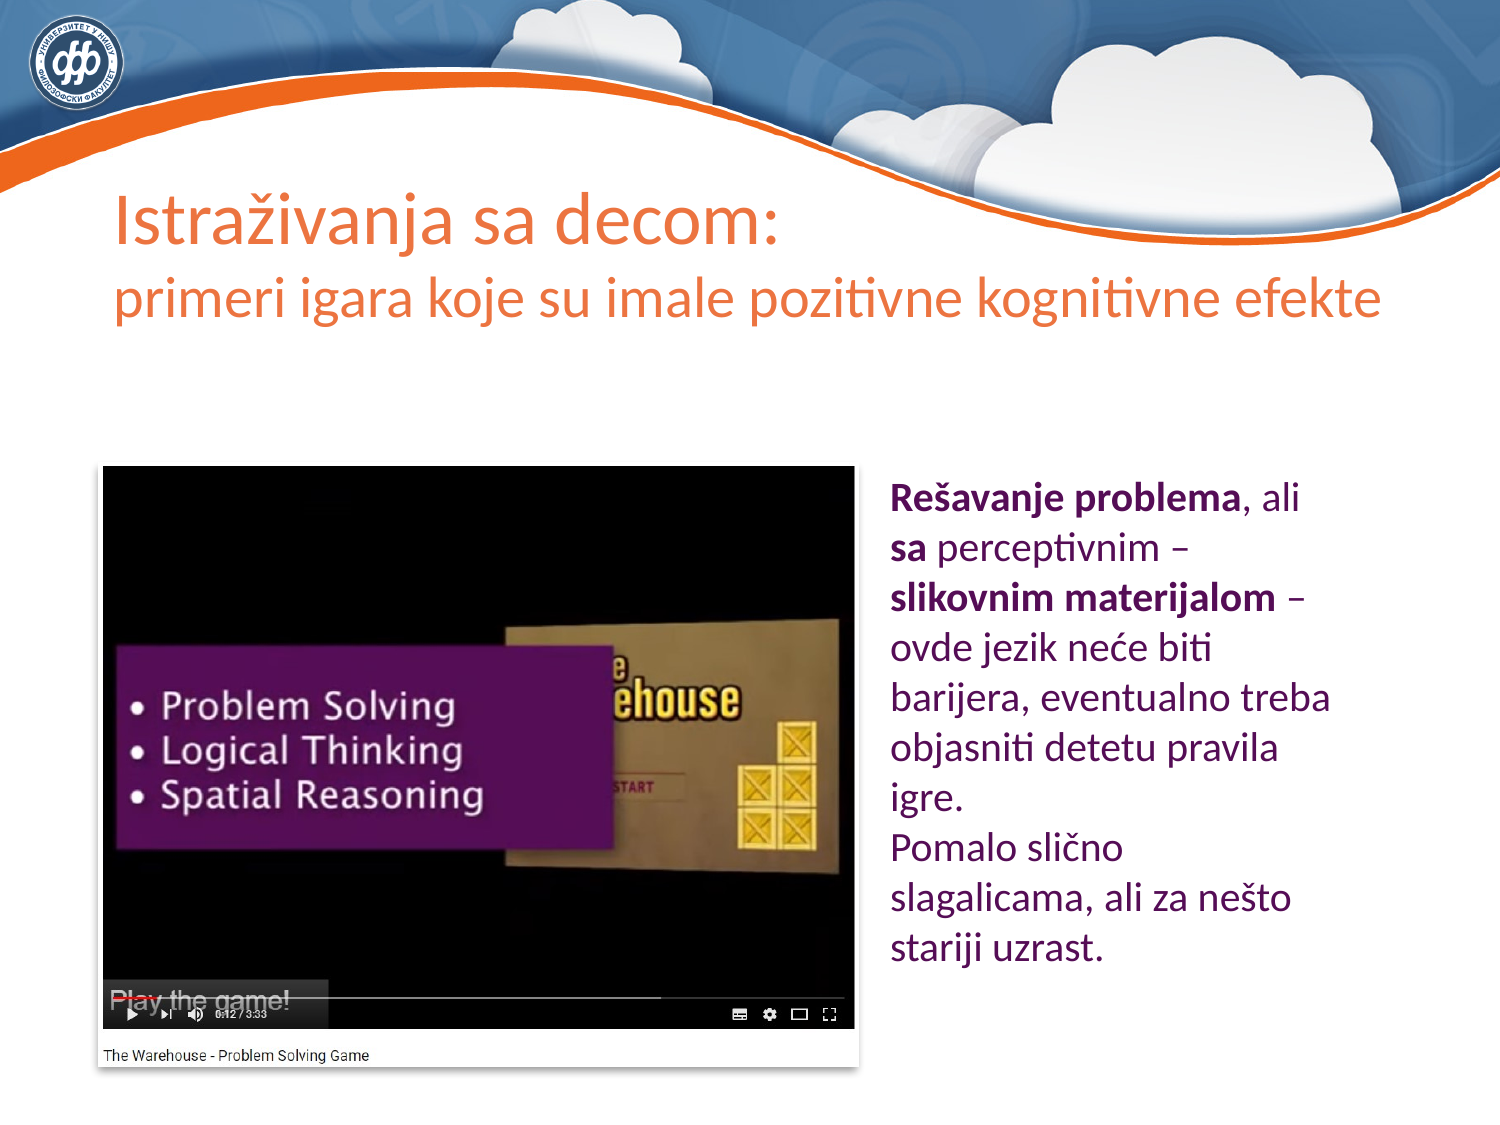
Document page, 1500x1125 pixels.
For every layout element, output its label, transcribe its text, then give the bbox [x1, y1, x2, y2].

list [98, 462, 859, 1067]
text_box Rešavanje problema, ali sa perceptivnim – slikovnim materijalom – ovde jezik neće biti barijera, eventualno treba objasniti detetu pravila igre. Pomalo slično slagalicama, ali za nešto stariji uzrast. [875, 462, 1352, 978]
title Istraživanja sa decom: primeri igara koje su imale pozitivne kognitivne efekte [98, 186, 1402, 312]
picture [0, 0, 1500, 1125]
